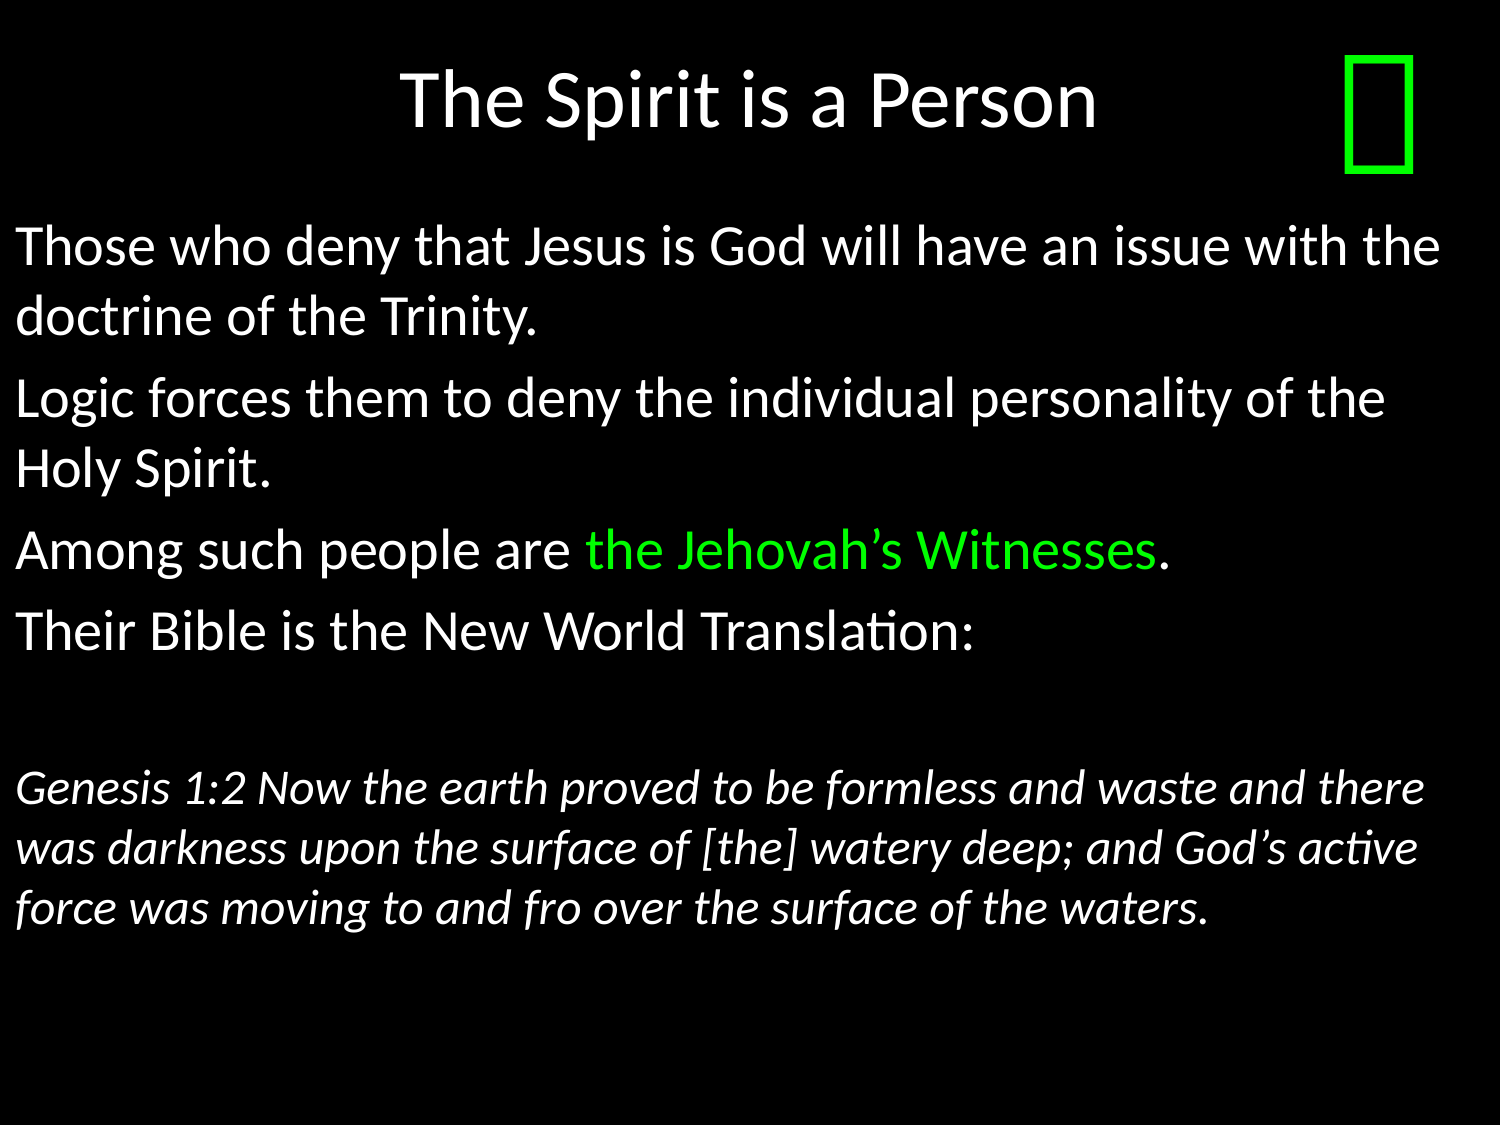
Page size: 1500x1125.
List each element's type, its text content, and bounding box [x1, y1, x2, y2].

text_box  [1261, 0, 1499, 215]
list Those who deny that Jesus is God will have an issue with the doctrine of the Trinity. Logic forces them to deny the individual personality of the Holy Spirit. Among such people are the Jehovah’s Witnesses. Their Bible is the New World Translation: Genesis 1:2 Now the earth proved to be formless and waste and there was darkness upon the surface of [the] watery deep; and God’s active force was moving to and fro over the surface of the waters. [0, 200, 1500, 1125]
title The Spirit is a Person [0, 0, 1261, 188]
